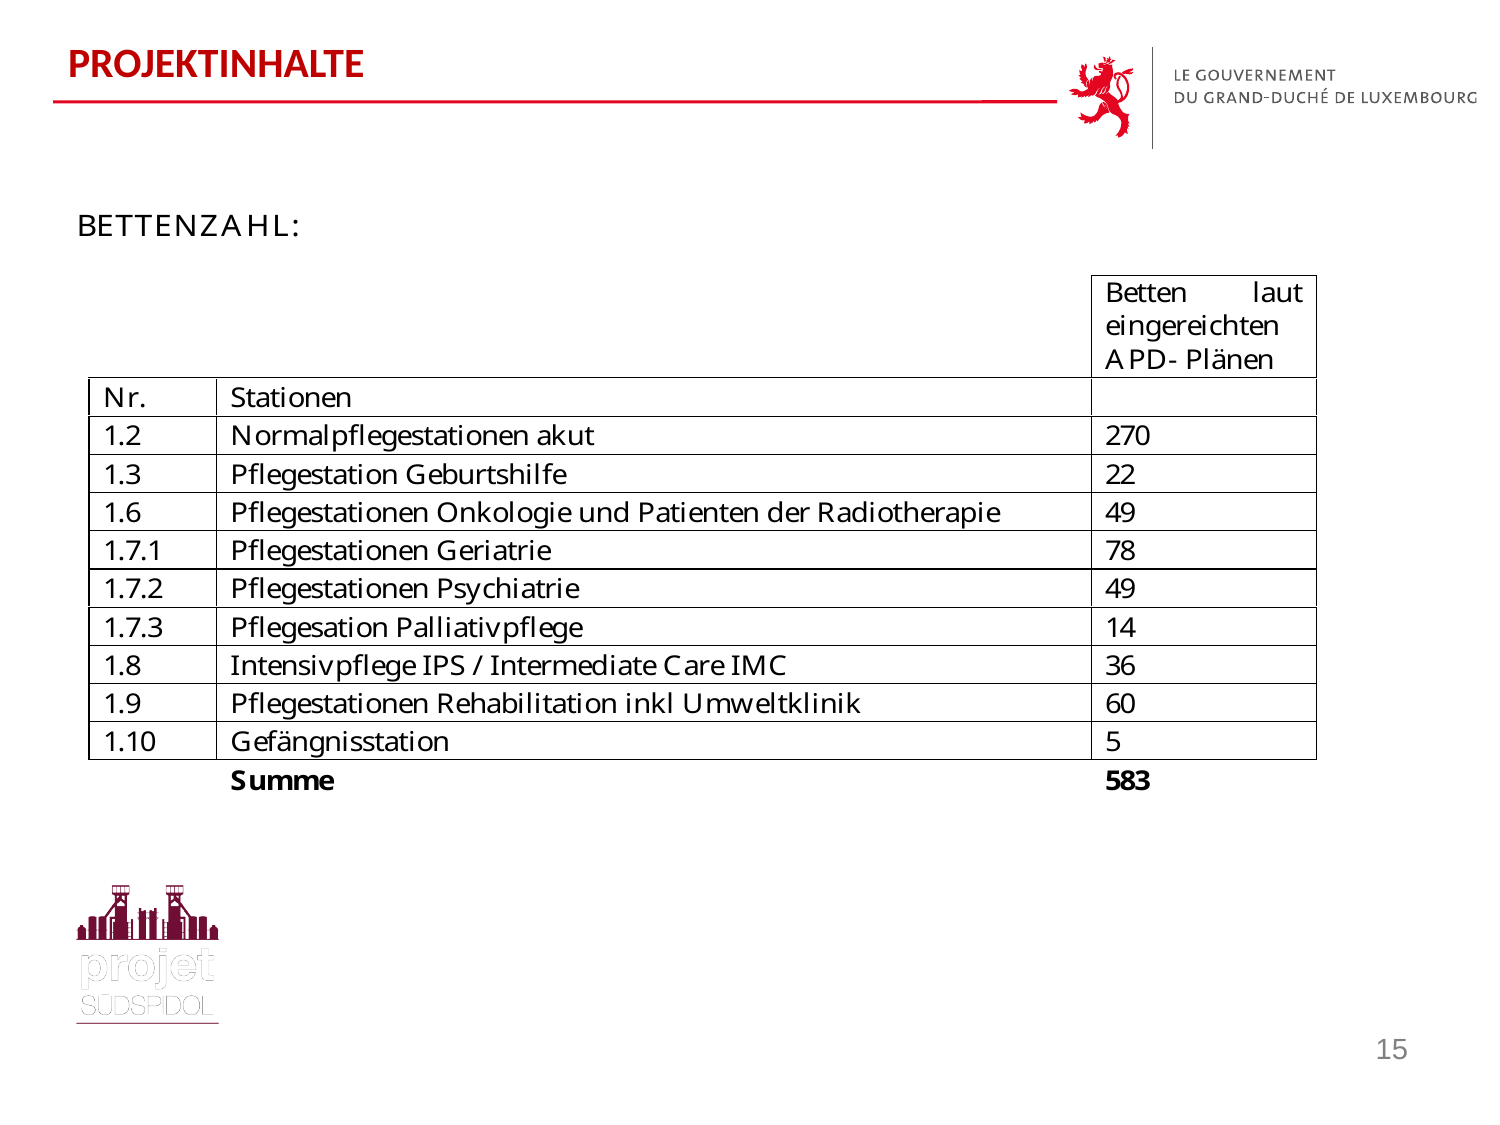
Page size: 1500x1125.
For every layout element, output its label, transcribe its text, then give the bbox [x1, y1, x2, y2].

picture [76, 884, 219, 1024]
slide_number 15 [1316, 1022, 1424, 1107]
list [76, 207, 1373, 862]
title PROJEKTINHALTE [52, 18, 1070, 103]
